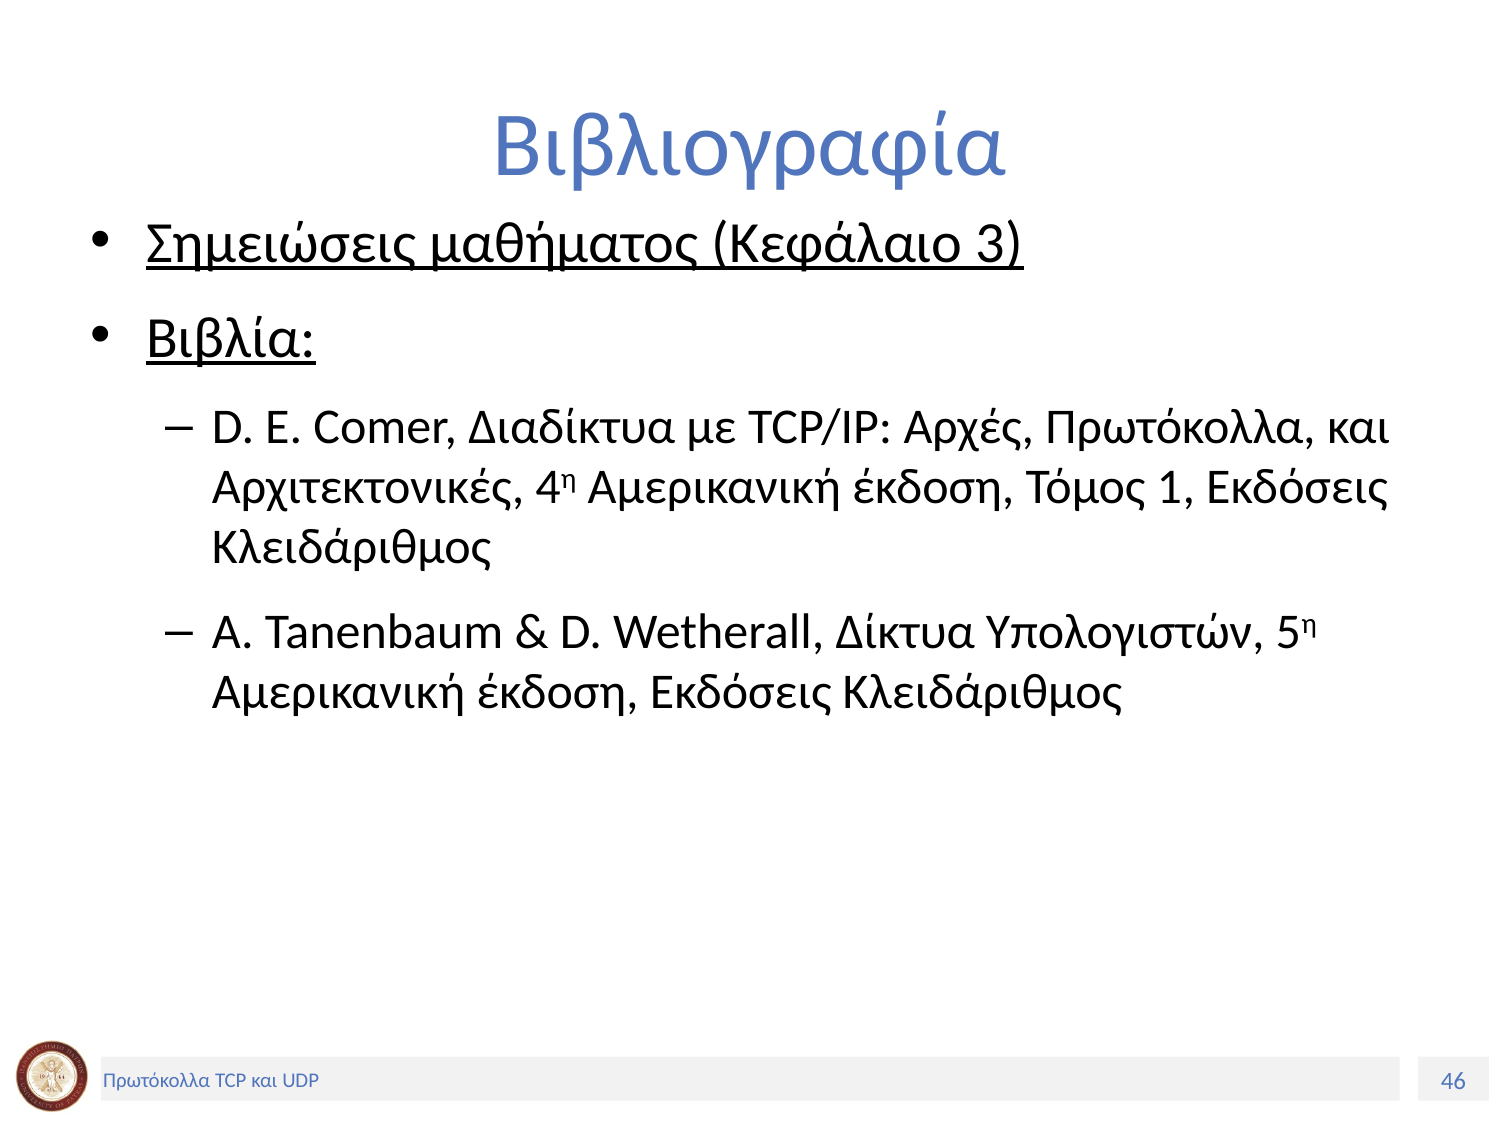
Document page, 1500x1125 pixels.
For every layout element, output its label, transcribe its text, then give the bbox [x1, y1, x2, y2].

list Σημειώσεις μαθήματος (Κεφάλαιο 3) Βιβλία: D. E. Comer, Διαδίκτυα με TCP/IP: Αρχές, Πρωτόκολλα, και Αρχιτεκτονικές, 4η Αμερικανική έκδοση, Τόμος 1, Εκδόσεις Κλειδάριθμος A. Tanenbaum & D. Wetherall, Δίκτυα Υπολογιστών, 5η Αμερικανική έκδοση, Εκδόσεις Κλειδάριθμος [75, 196, 1425, 939]
title Βιβλιογραφία [75, 45, 1425, 196]
picture [2, 1027, 101, 1125]
